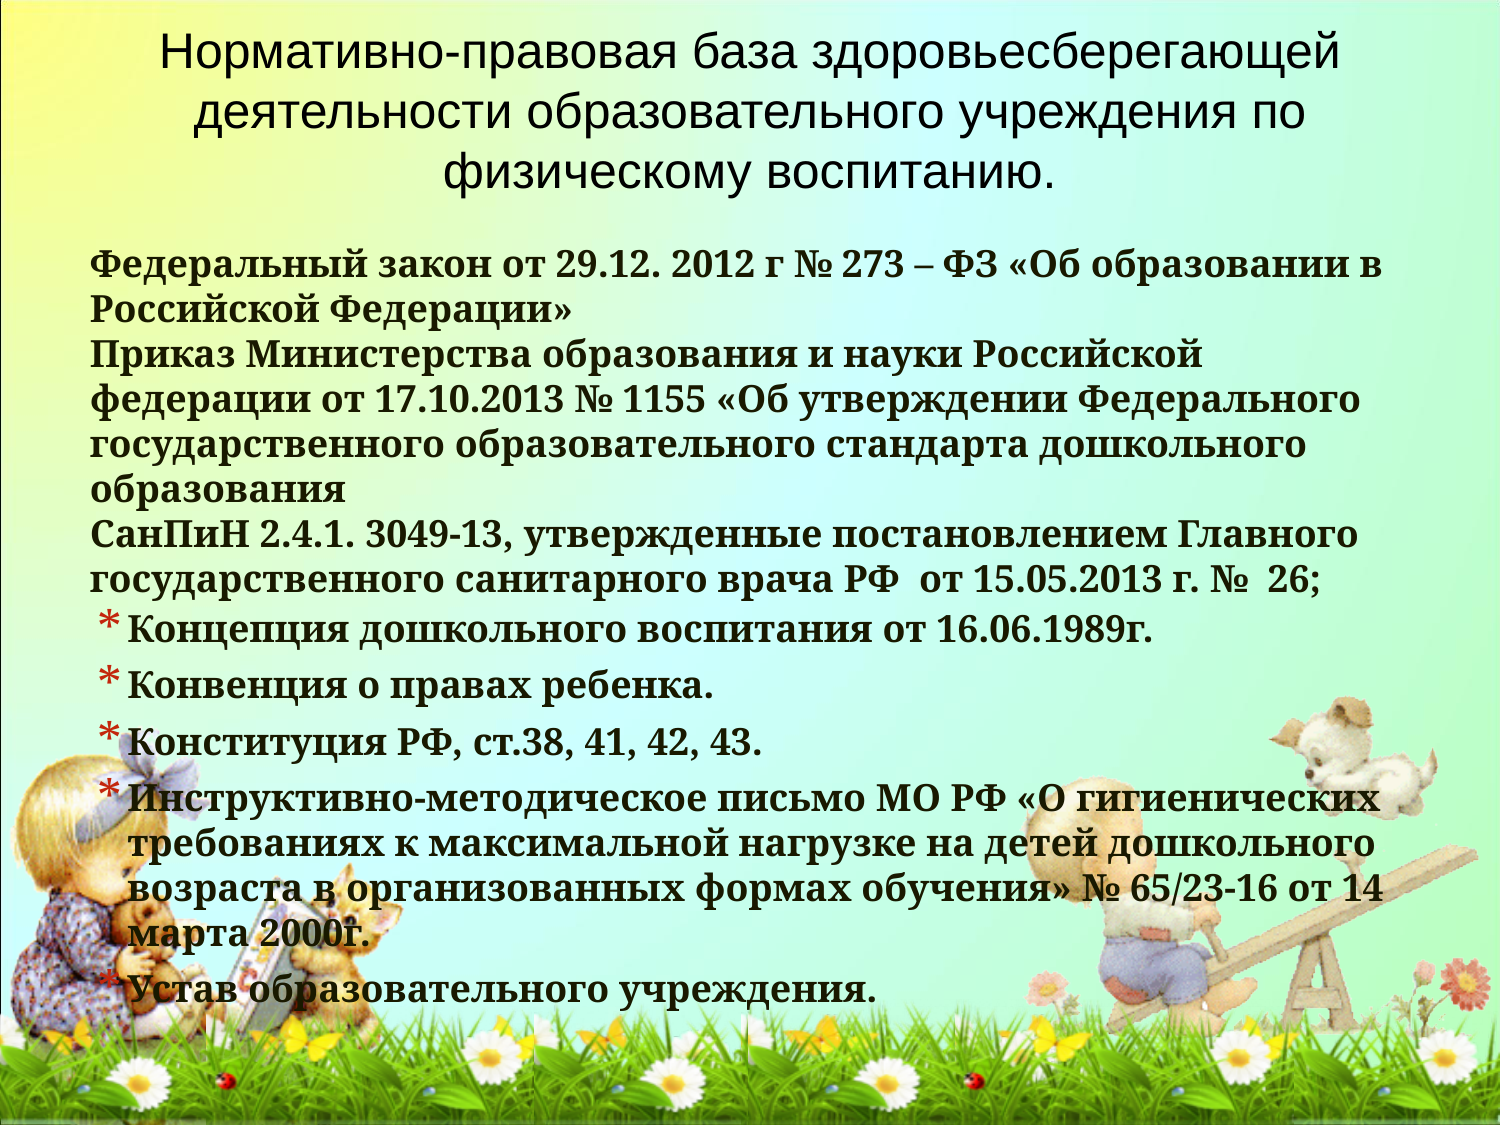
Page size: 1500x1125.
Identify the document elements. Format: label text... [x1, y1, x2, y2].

title Нормативно-правовая база здоровьесберегающей деятельности образовательного учреждения по физическому воспитанию. [75, 45, 1425, 232]
text_box Федеральный закон от 29.12. 2012 г № 273 – ФЗ «Об образовании в Российской Федерации» Приказ Министерства образования и науки Российской федерации от 17.10.2013 № 1155 «Об утверждении Федерального государственного образовательного стандарта дошкольного образования СанПиН 2.4.1. 3049-13, утвержденные постановлением Главного государственного санитарного врача РФ от 15.05.2013 г. № 26; Концепция дошкольного воспитания от 16.06.1989г. Конвенция о правах ребенка. Конституция РФ, ст.38, 41, 42, 43. Инструктивно-методическое письмо МО РФ «О гигиенических требованиях к максимальной нагрузке на детей дошкольного возраста в организованных формах обучения» № 65/23-16 от 14 марта 2000г. Устав образовательного учреждения. [74, 232, 1425, 1018]
picture [0, 0, 1500, 1125]
